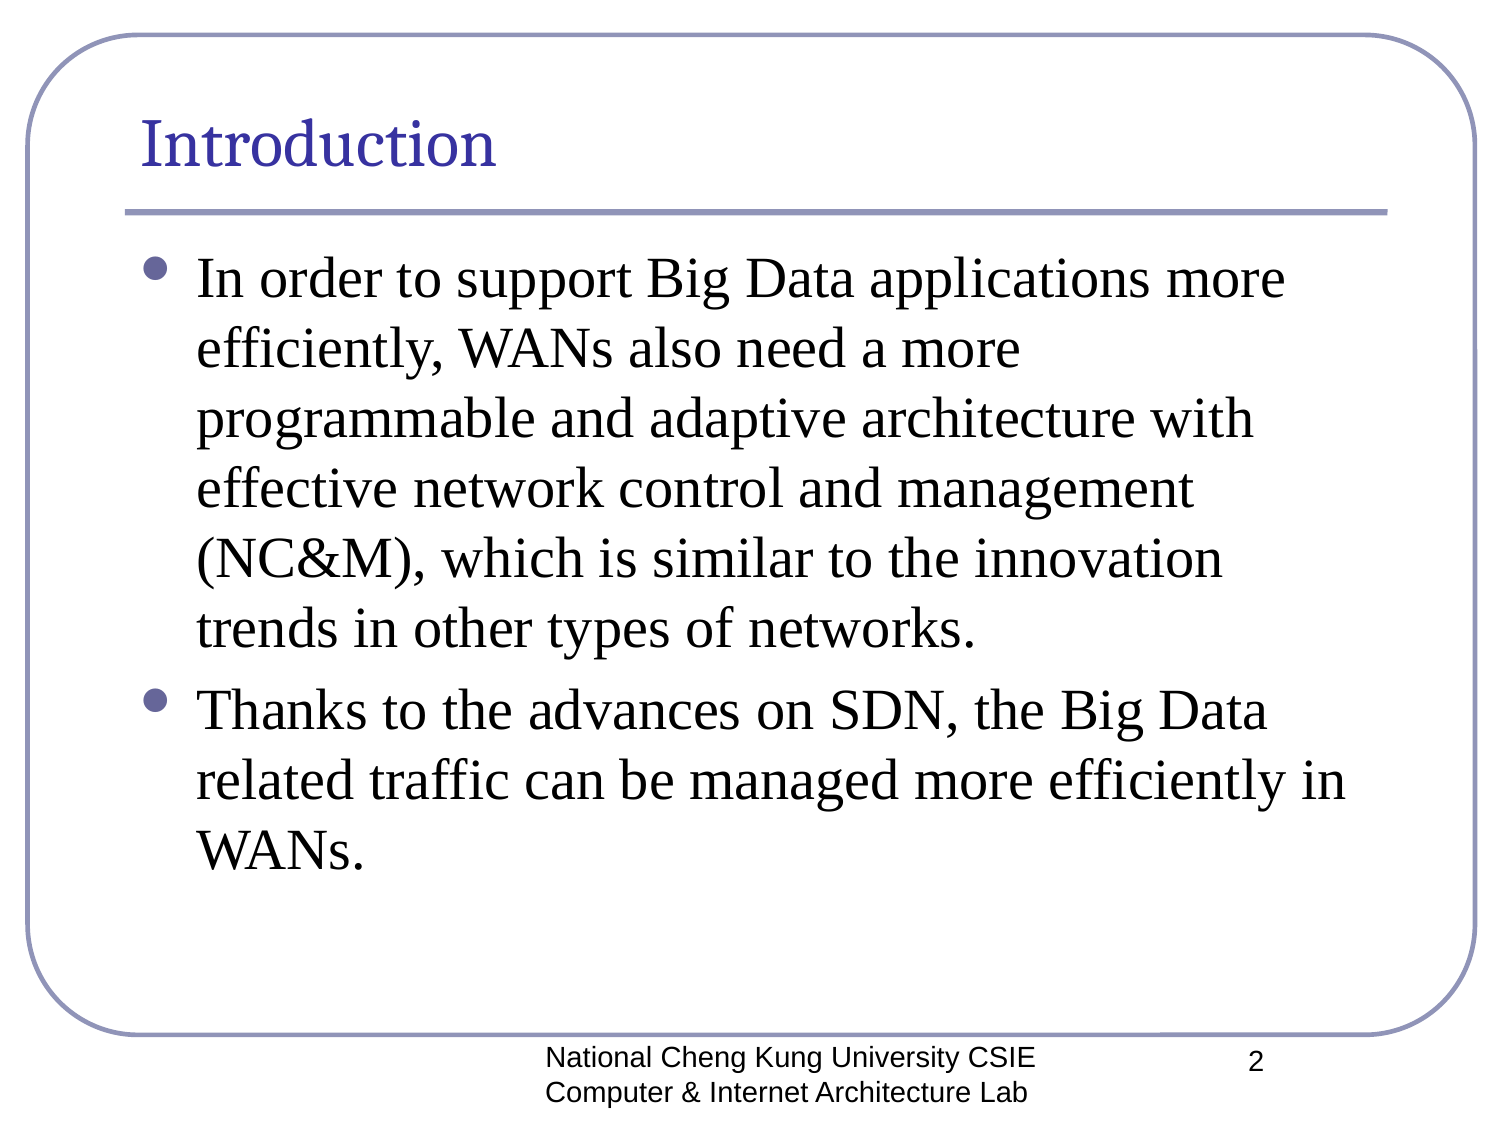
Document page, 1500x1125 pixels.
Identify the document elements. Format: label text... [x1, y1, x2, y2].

footer National Cheng Kung University CSIE Computer & Internet Architecture Lab [466, 1030, 1117, 1107]
slide_number 2 [1124, 1034, 1388, 1111]
title Introduction [125, 90, 1388, 188]
list In order to support Big Data applications more efficiently, WANs also need a more programmable and adaptive architecture with effective network control and management (NC&M), which is similar to the innovation trends in other types of networks. Thanks to the advances on SDN, the Big Data related traffic can be managed more efficiently in WANs. [125, 231, 1388, 975]
